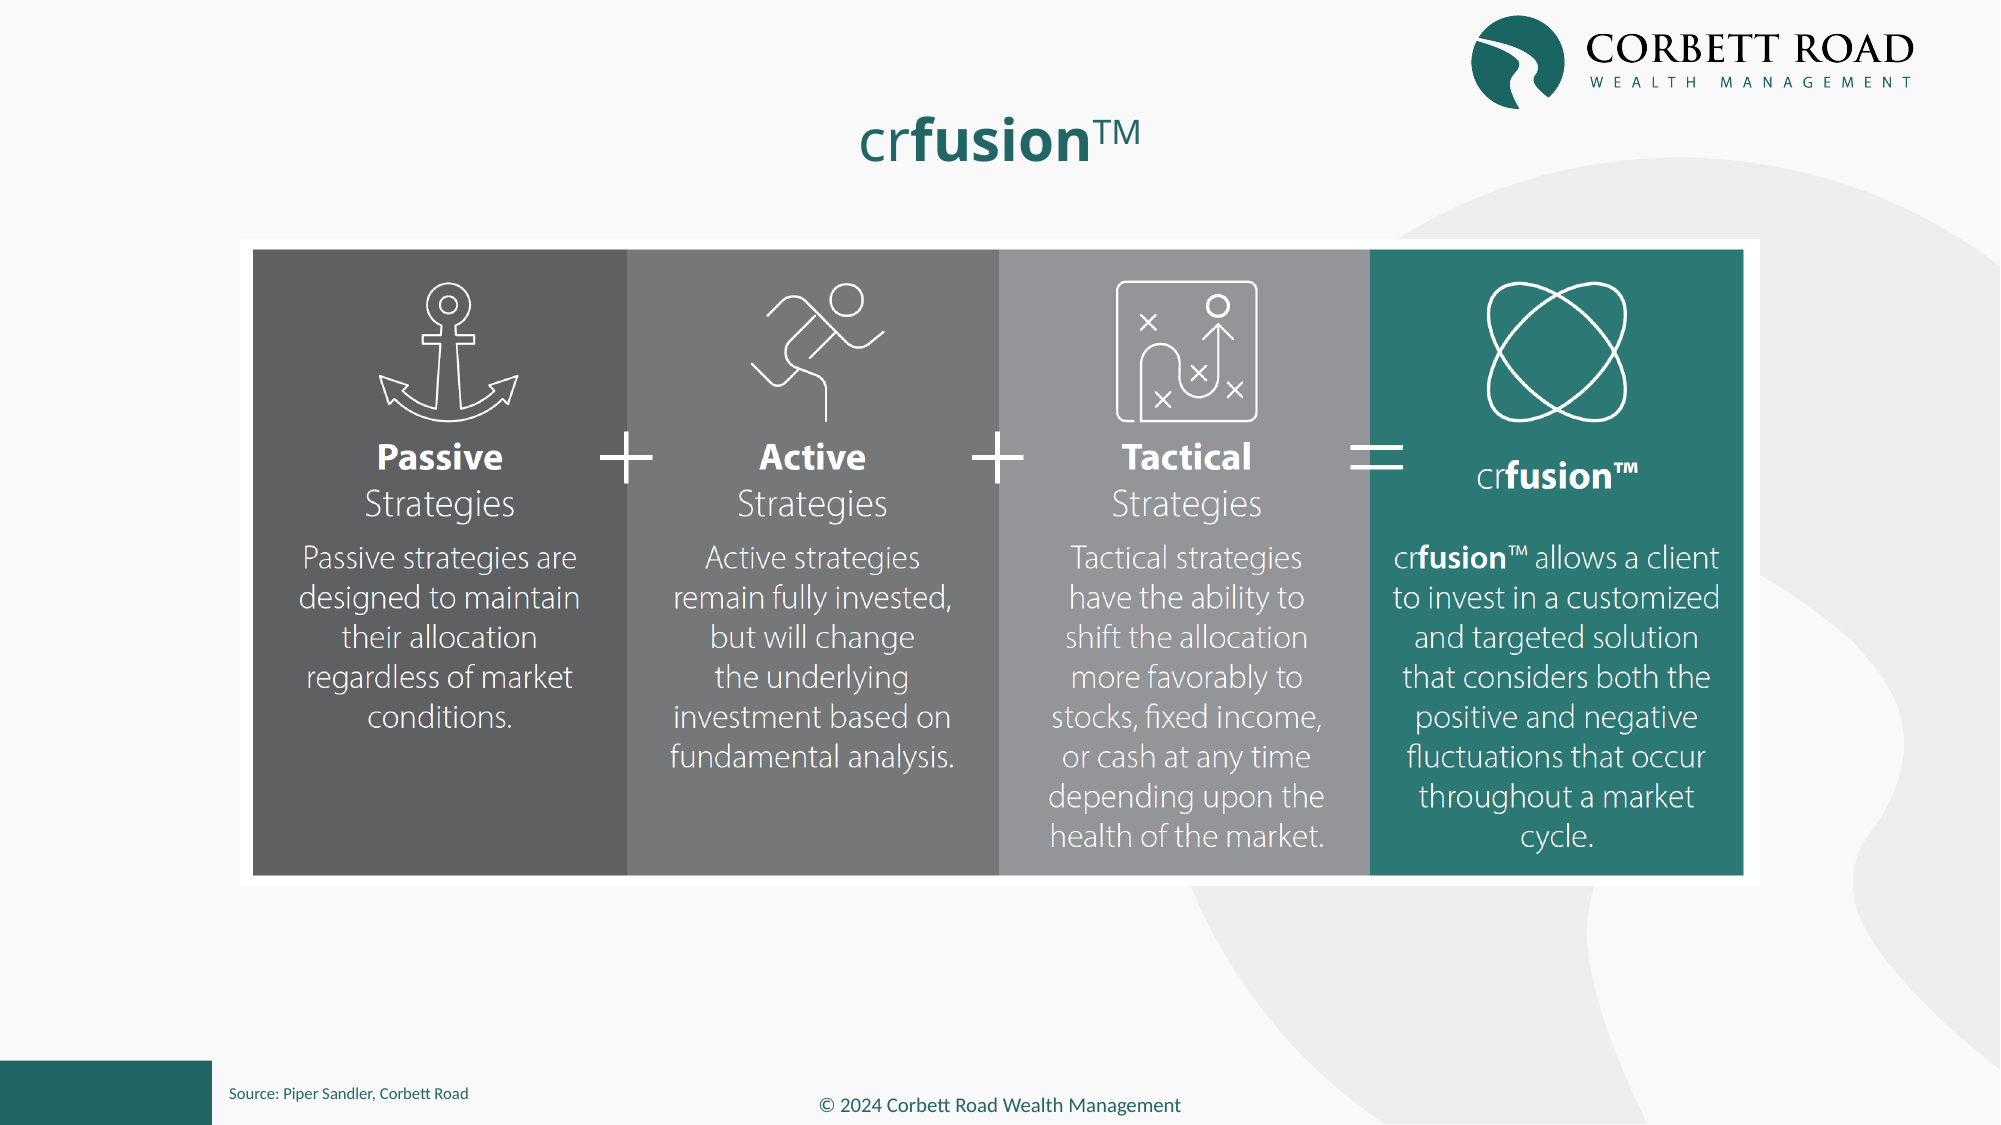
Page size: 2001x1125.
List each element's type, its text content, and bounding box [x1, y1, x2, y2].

picture [1471, 15, 1921, 109]
text_box Source: Piper Sandler, Corbett Road [94, 1075, 604, 1110]
text_box © 2024 Corbett Road Wealth Management [691, 1083, 1151, 1124]
text_box [0, 1060, 213, 1125]
picture [240, 157, 2000, 1124]
text_box crfusionTM [462, 96, 1538, 182]
